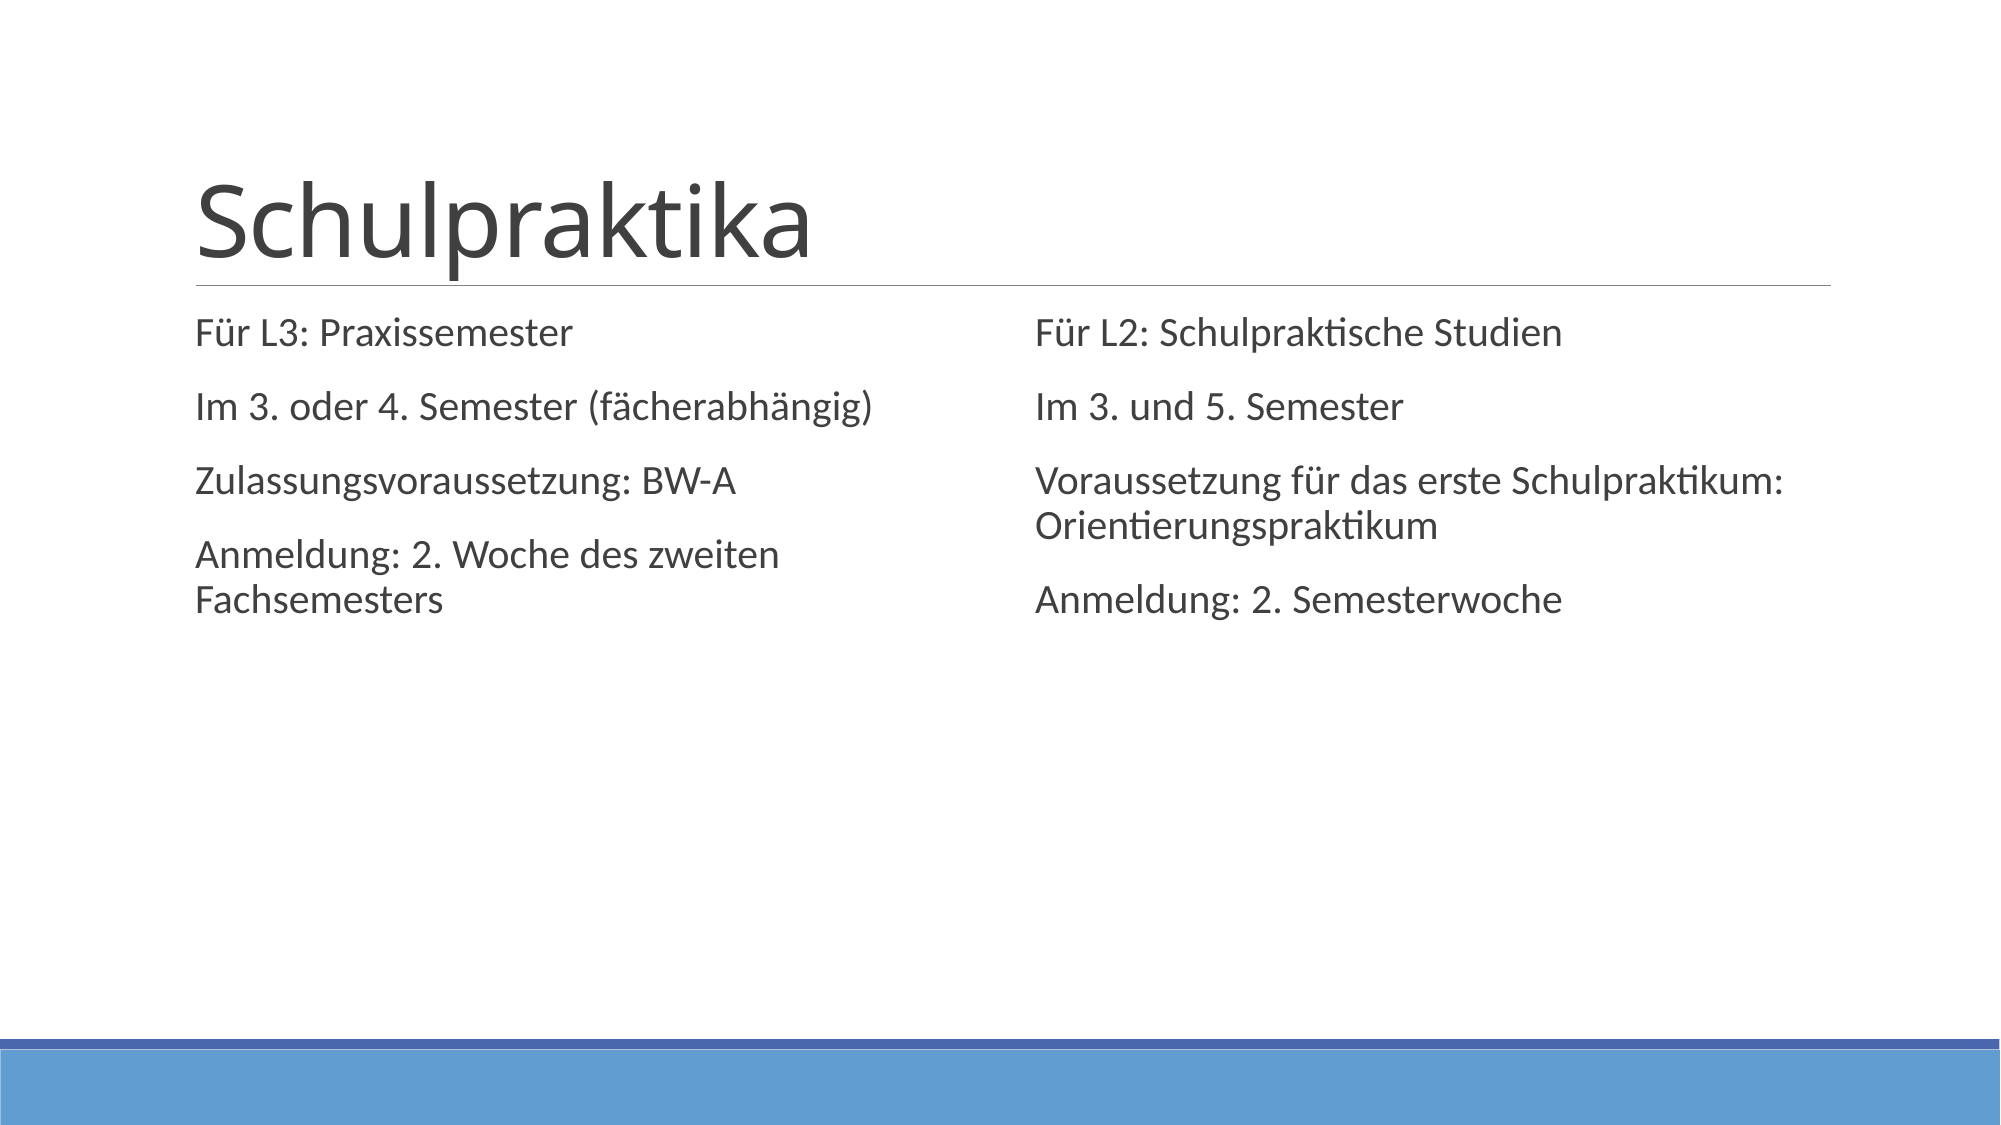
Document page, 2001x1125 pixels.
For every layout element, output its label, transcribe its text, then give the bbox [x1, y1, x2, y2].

list Für L2: Schulpraktische Studien Im 3. und 5. Semester Voraussetzung für das erste Schulpraktikum: Orientierungspraktikum Anmeldung: 2. Semesterwoche [1020, 302, 1830, 963]
title Schulpraktika [180, 47, 1830, 285]
list Für L3: Praxissemester Im 3. oder 4. Semester (fächerabhängig) Zulassungsvoraussetzung: BW-A Anmeldung: 2. Woche des zweiten Fachsemesters [180, 302, 990, 963]
